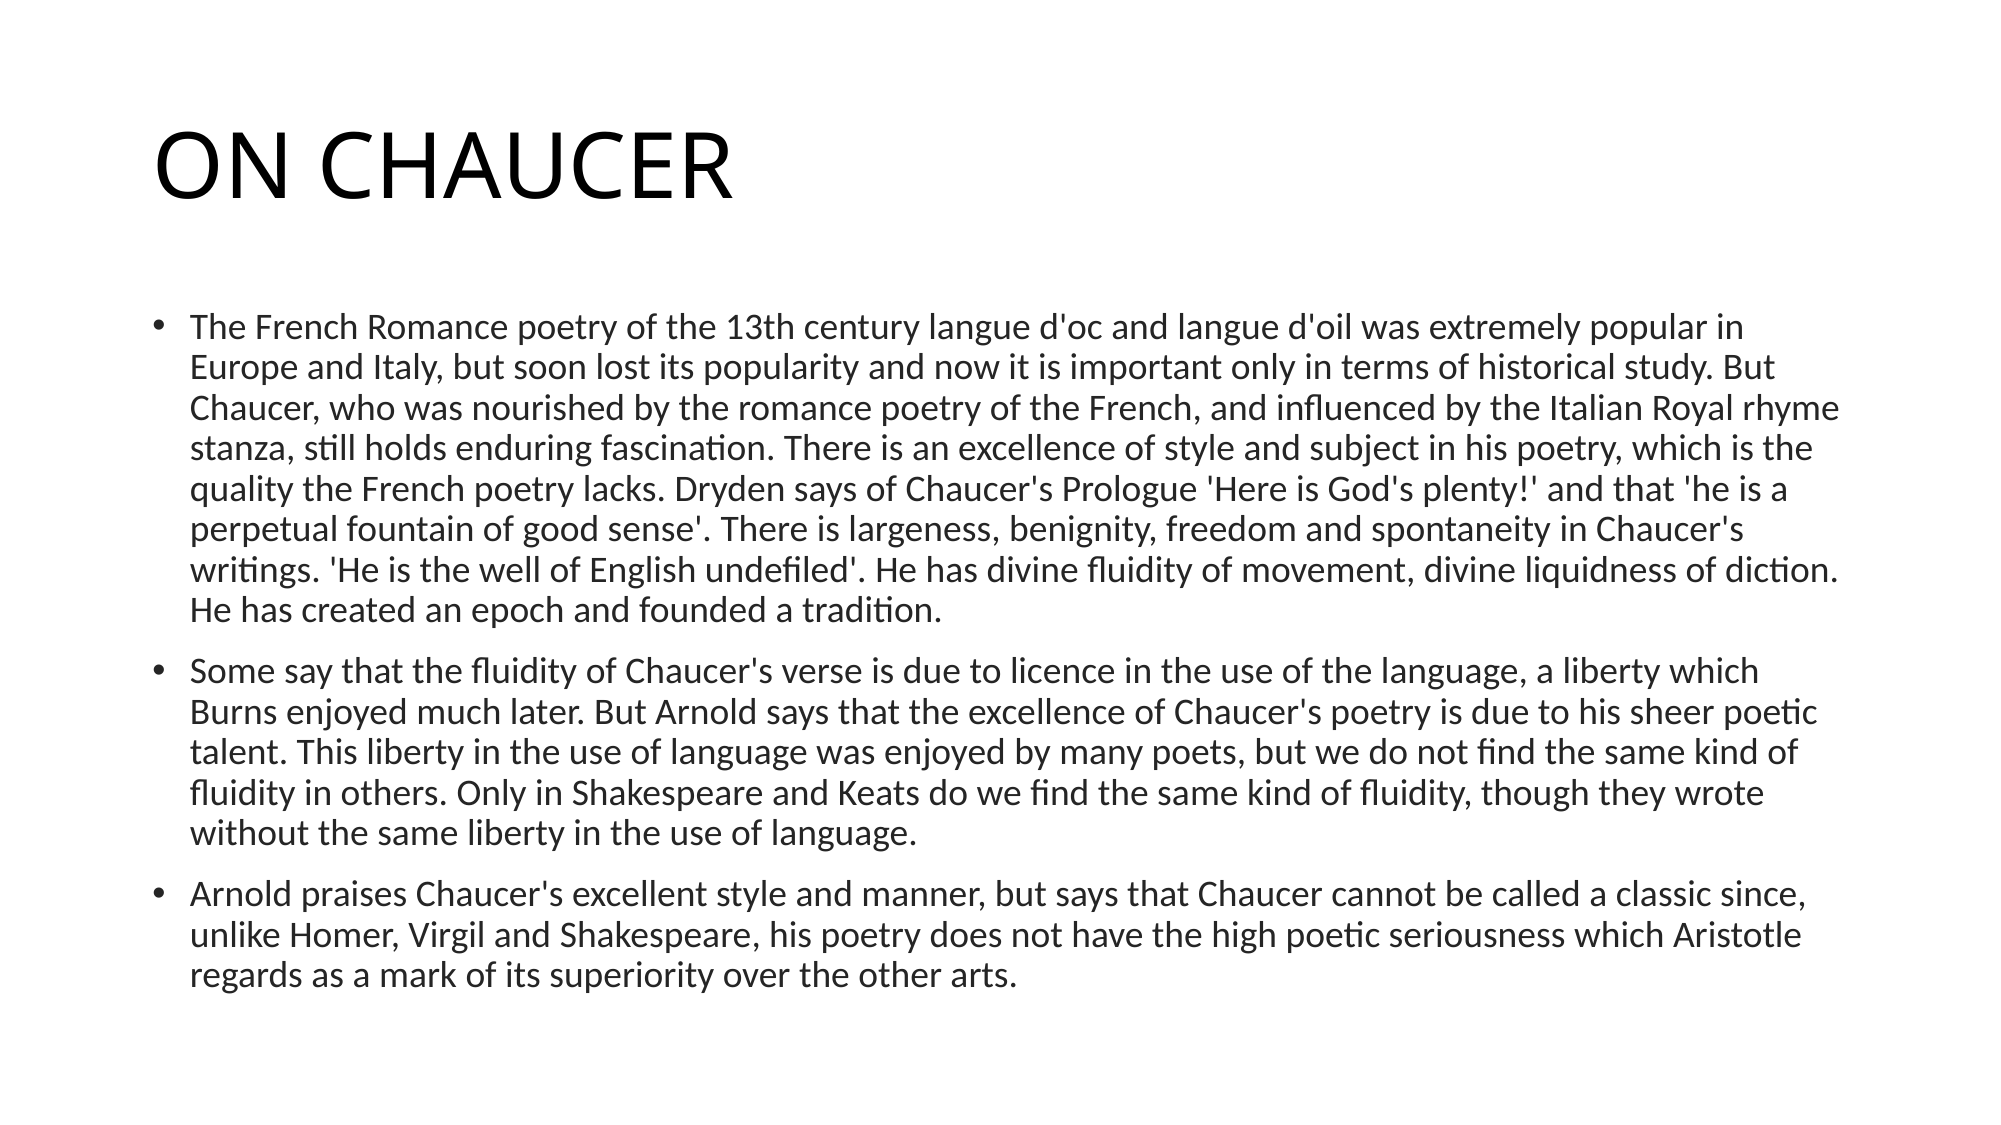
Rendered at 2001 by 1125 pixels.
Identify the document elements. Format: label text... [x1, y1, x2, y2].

title ON CHAUCER [137, 59, 1863, 278]
list The French Romance poetry of the 13th century langue d'oc and langue d'oil was extremely popular in Europe and Italy, but soon lost its popularity and now it is important only in terms of historical study. But Chaucer, who was nourished by the romance poetry of the French, and influenced by the Italian Royal rhyme stanza, still holds enduring fascination. There is an excellence of style and subject in his poetry, which is the quality the French poetry lacks. Dryden says of Chaucer's Prologue 'Here is God's plenty!' and that 'he is a perpetual fountain of good sense'. There is largeness, benignity, freedom and spontaneity in Chaucer's writings. 'He is the well of English undefiled'. He has divine fluidity of movement, divine liquidness of diction. He has created an epoch and founded a tradition. Some say that the fluidity of Chaucer's verse is due to licence in the use of the language, a liberty which Burns enjoyed much later. But Arnold says that the excellence of Chaucer's poetry is due to his sheer poetic talent. This liberty in the use of language was enjoyed by many poets, but we do not find the same kind of fluidity in others. Only in Shakespeare and Keats do we find the same kind of fluidity, though they wrote without the same liberty in the use of language. Arnold praises Chaucer's excellent style and manner, but says that Chaucer cannot be called a classic since, unlike Homer, Virgil and Shakespeare, his poetry does not have the high poetic seriousness which Aristotle regards as a mark of its superiority over the other arts. [137, 299, 1863, 1014]
